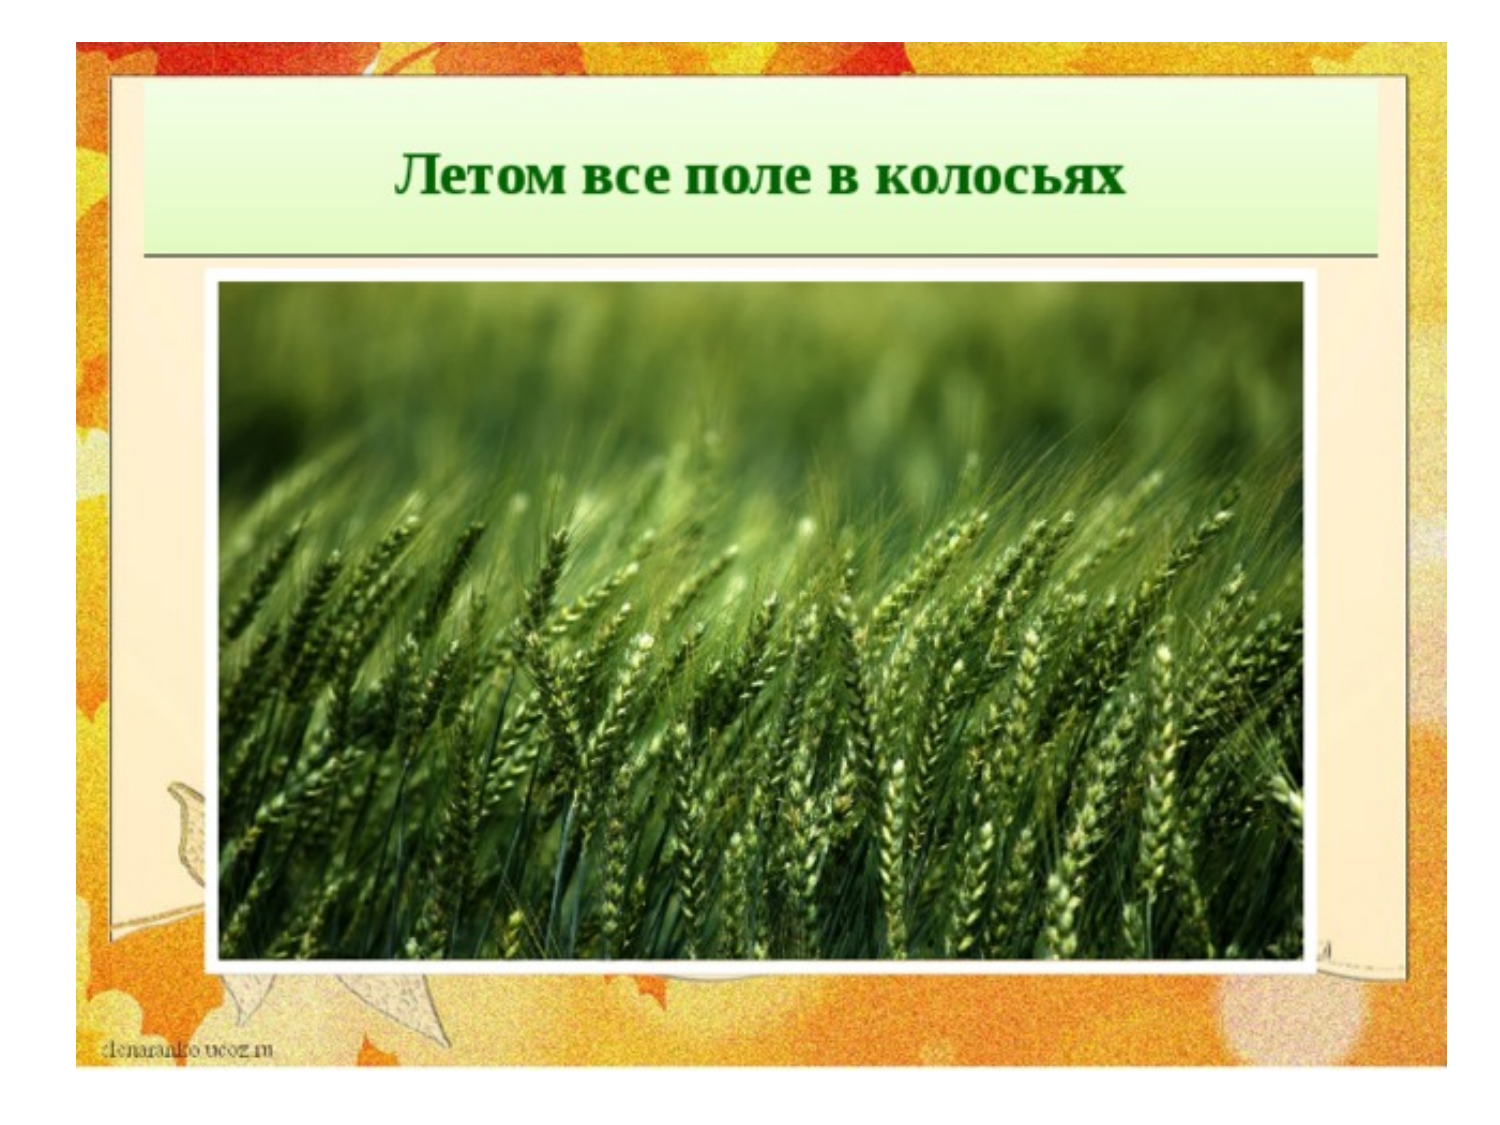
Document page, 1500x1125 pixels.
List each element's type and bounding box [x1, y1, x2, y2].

list [76, 42, 1448, 1071]
